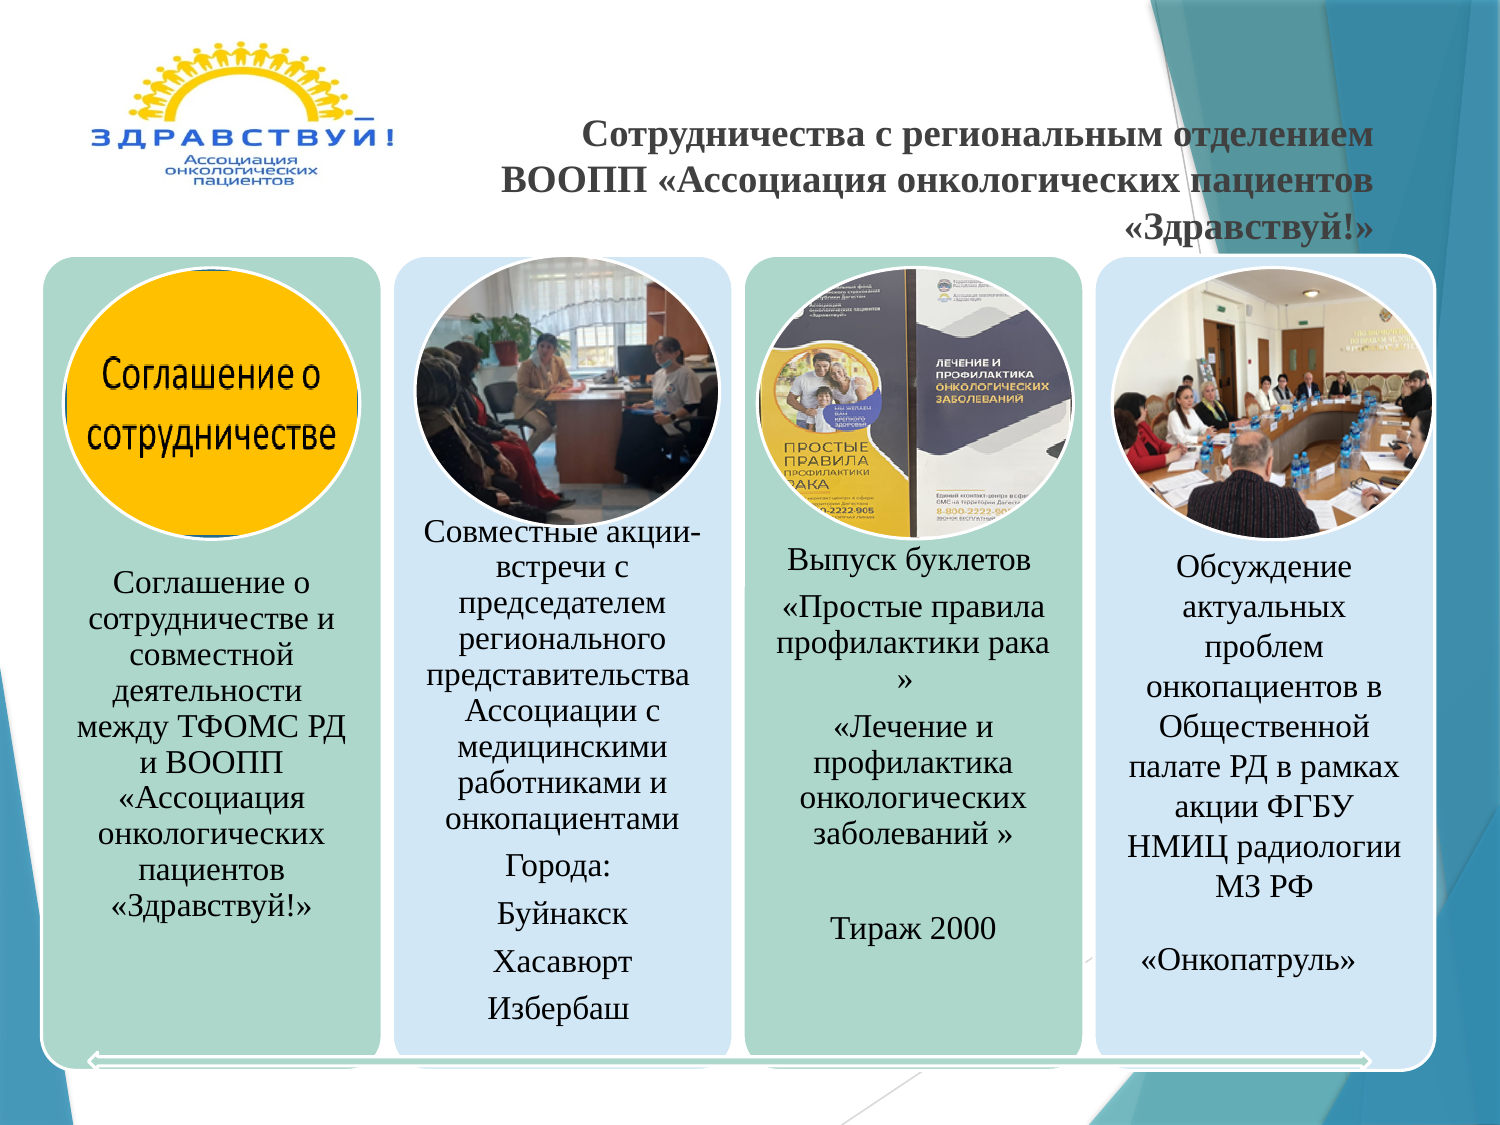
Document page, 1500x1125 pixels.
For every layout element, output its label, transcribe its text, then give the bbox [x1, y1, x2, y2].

picture [40, 6, 456, 233]
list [40, 254, 1436, 1071]
title Сотрудничества с региональным отделением ВООПП «Ассоциация онкологических пациентов «Здравствуй!» [99, 99, 1400, 254]
